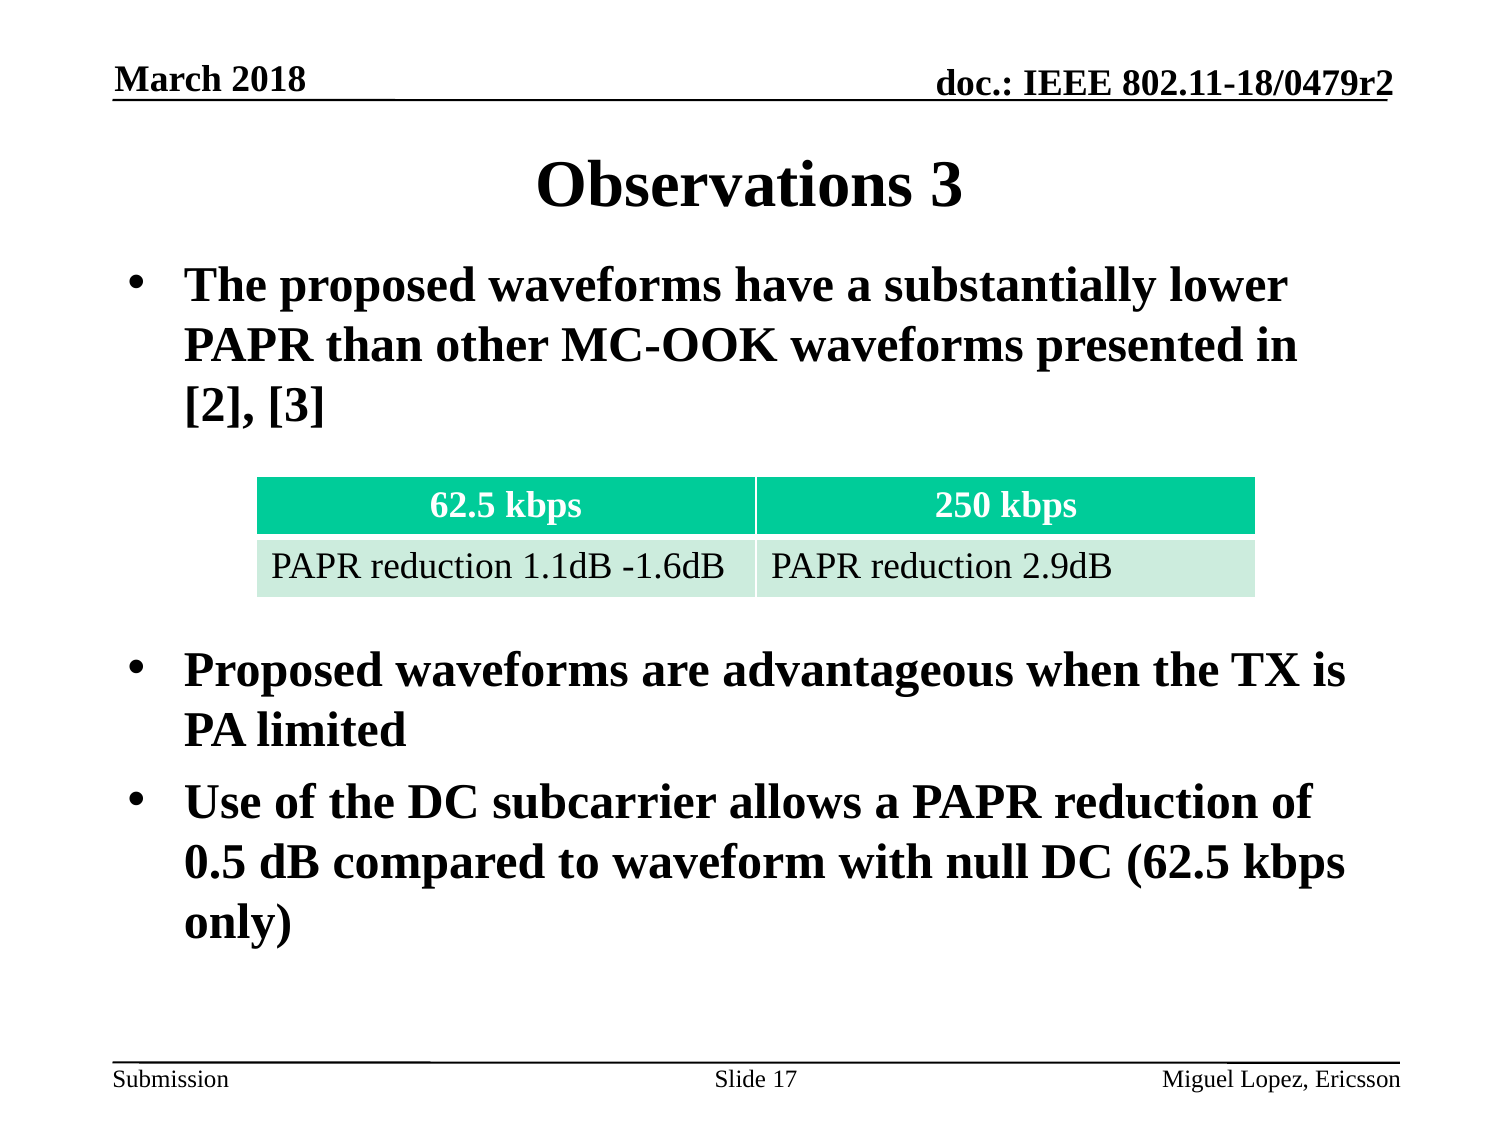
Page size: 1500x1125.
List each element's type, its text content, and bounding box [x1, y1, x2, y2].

table_header 62.5 kbps [257, 477, 755, 534]
table_cell PAPR reduction 2.9dB [757, 540, 1255, 597]
title Observations 3 [112, 92, 1388, 243]
table_header 250 kbps [757, 477, 1255, 534]
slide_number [114, 54, 423, 100]
list The proposed waveforms have a substantially lower PAPR than other MC-OOK waveforms presented in [2], [3] Proposed waveforms are advantageous when the TX is PA limited Use of the DC subcarrier allows a PAPR reduction of 0.5 dB compared to waveform with null DC (62.5 kbps only) [112, 243, 1388, 919]
table_cell PAPR reduction 1.1dB -1.6dB [257, 540, 755, 597]
footer Miguel Lopez, Ericsson [878, 1061, 1402, 1093]
slide_number Slide 17 [712, 1061, 800, 1123]
